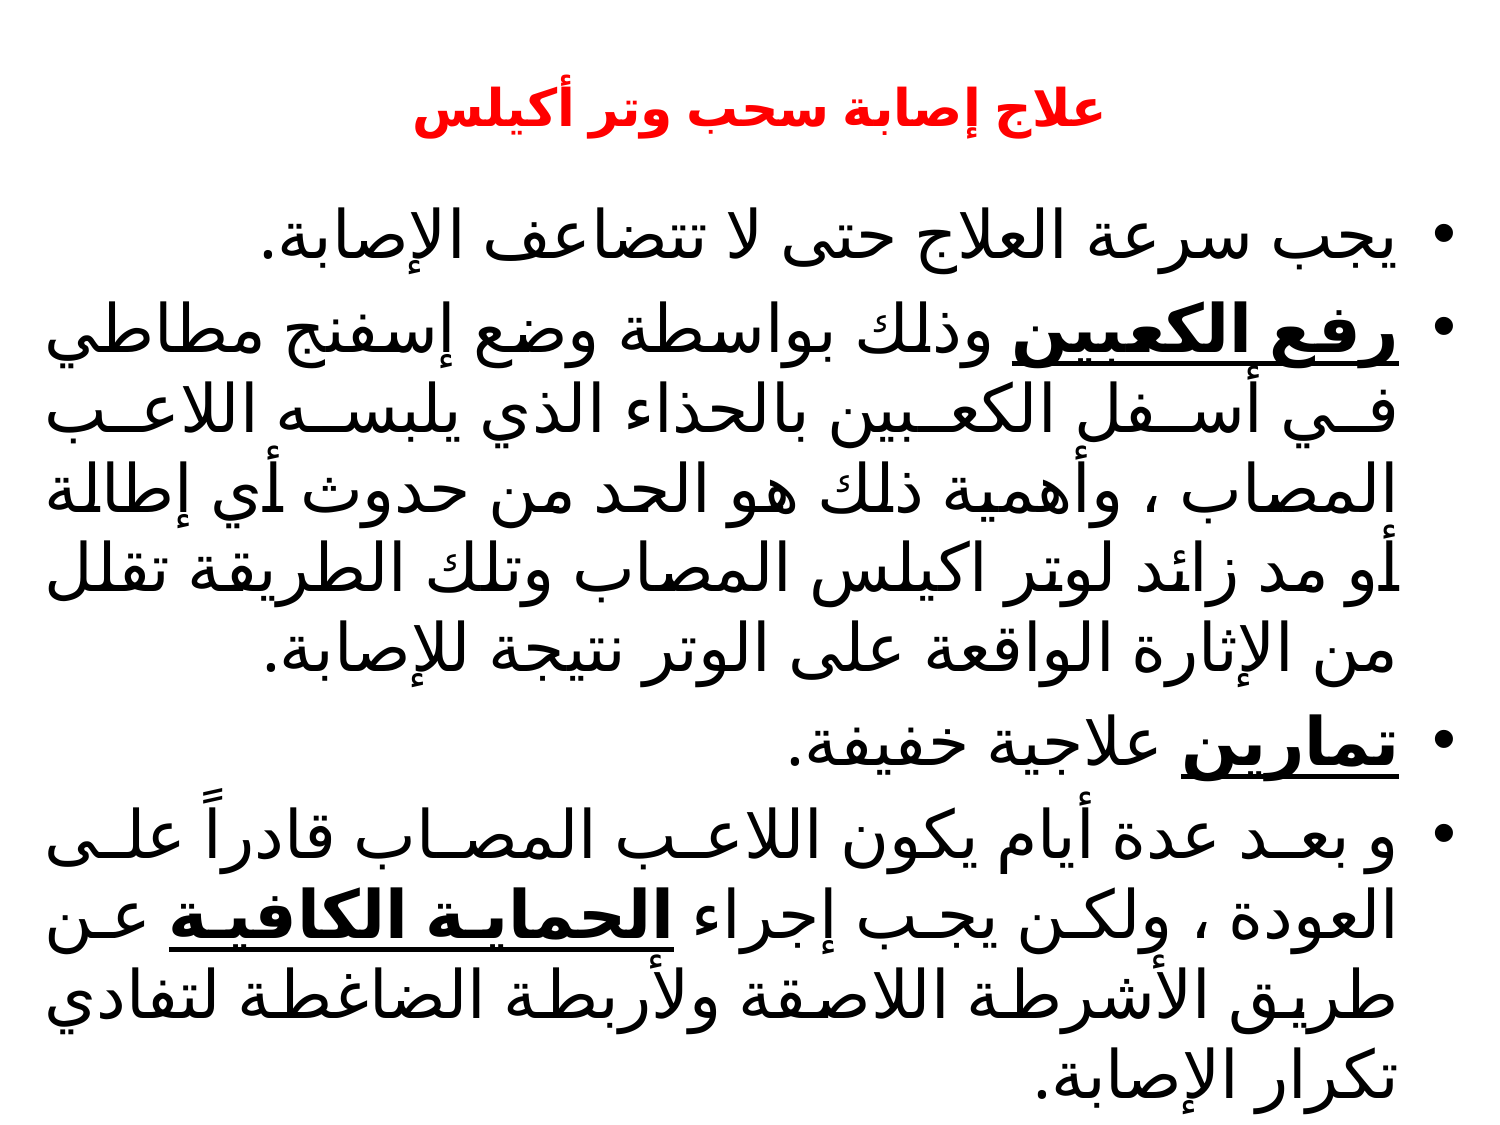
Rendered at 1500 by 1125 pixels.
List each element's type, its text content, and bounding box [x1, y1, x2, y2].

title علاج إصابة سحب وتر أكيلس [75, 45, 1425, 149]
list يجب سرعة العلاج حتى لا تتضاعف الإصابة. رفع الكعبين وذلك بواسطة وضع إسفنج مطاطي في أسفل الكعبين بالحذاء الذي يلبسه اللاعب المصاب ، وأهمية ذلك هو الحد من حدوث أي إطالة أو مد زائد لوتر اكيلس المصاب وتلك الطريقة تقلل من الإثارة الواقعة على الوتر نتيجة للإصابة. تمارين علاجية خفيفة. و بعد عدة أيام يكون اللاعب المصاب قادراً على العودة ، ولكن يجب إجراء الحماية الكافية عن طريق الأشرطة اللاصقة ولأربطة الضاغطة لتفادي تكرار الإصابة. [29, 184, 1471, 1059]
